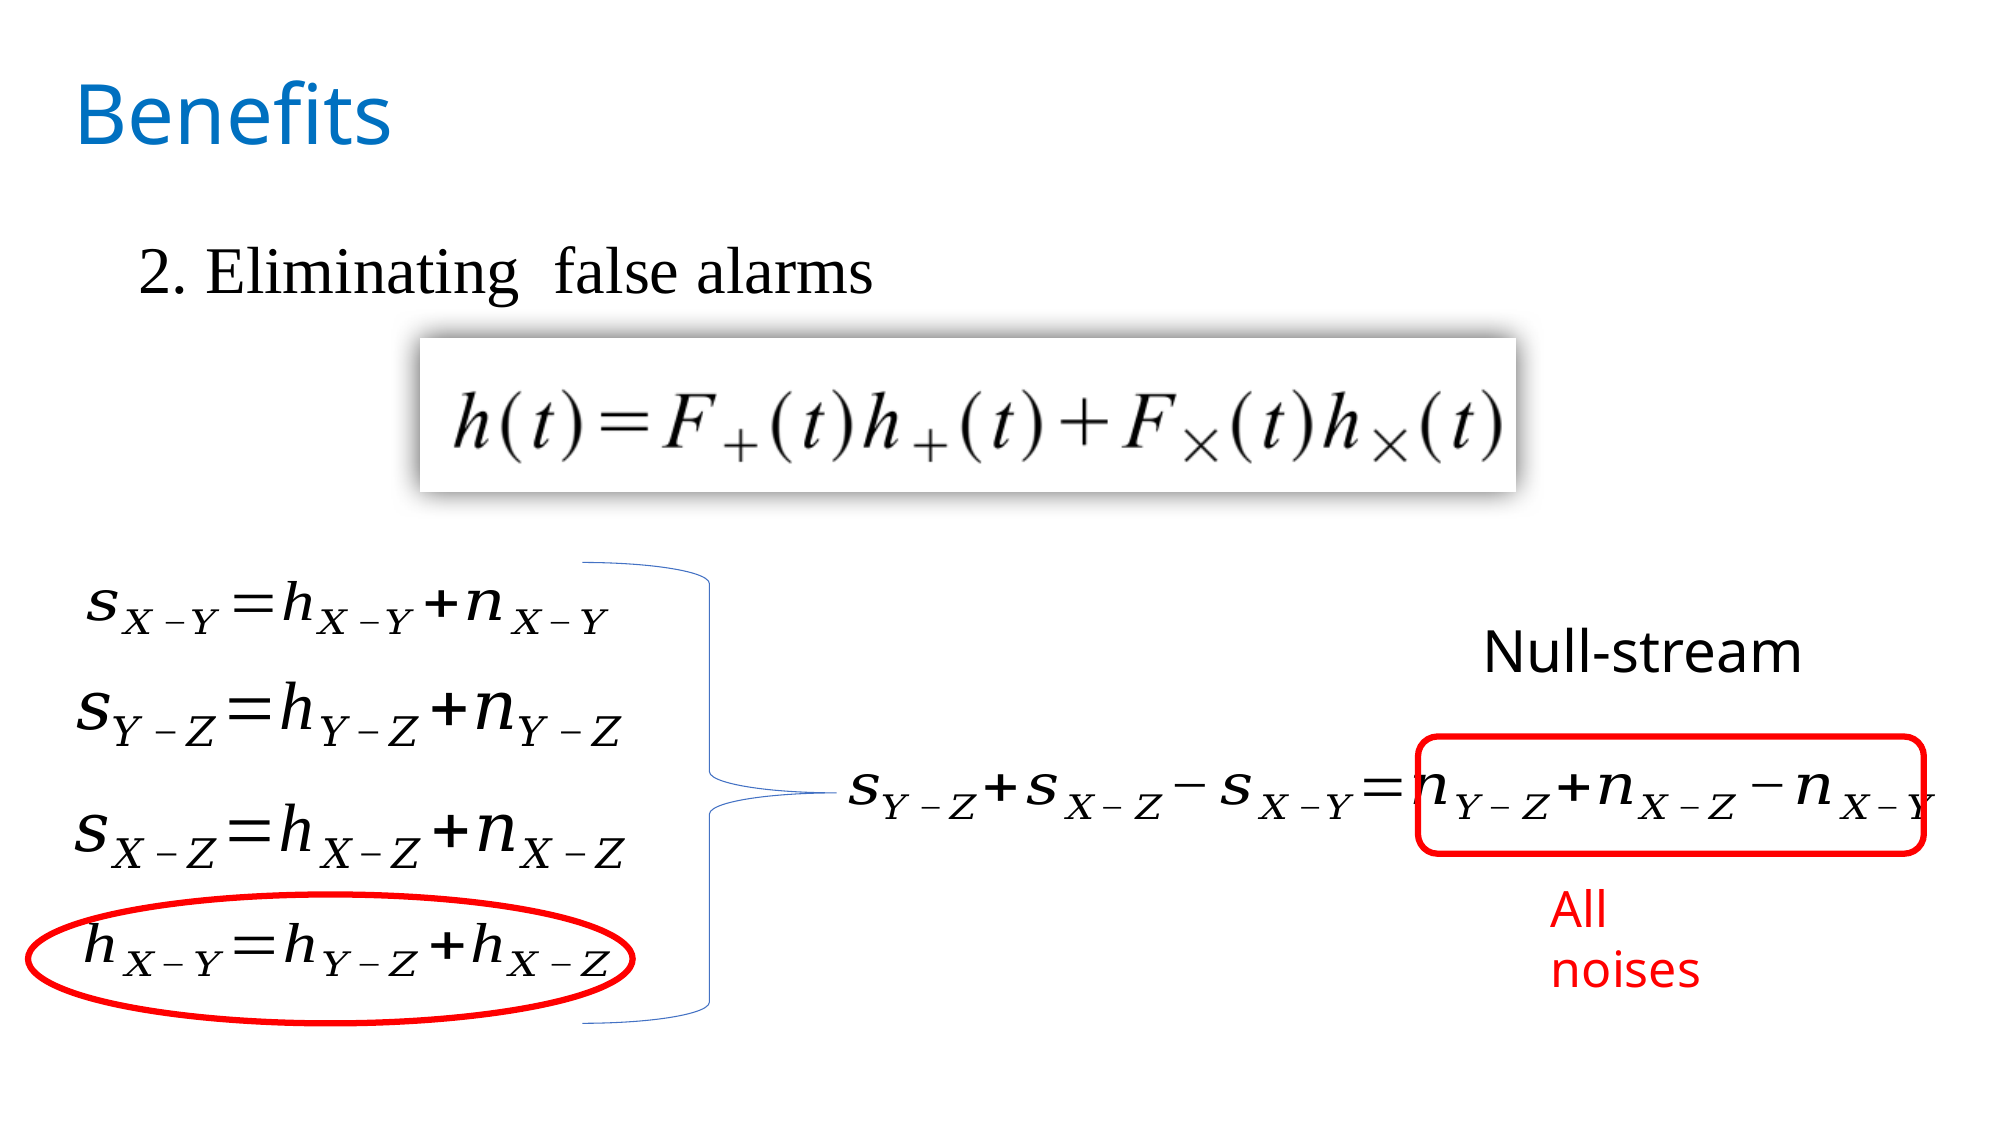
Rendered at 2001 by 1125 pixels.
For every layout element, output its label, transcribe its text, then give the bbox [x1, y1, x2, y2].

picture [420, 338, 1516, 492]
text_box 2. Eliminating false alarms [123, 219, 1181, 314]
text_box Benefits [59, 53, 527, 169]
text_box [27, 562, 1938, 1024]
